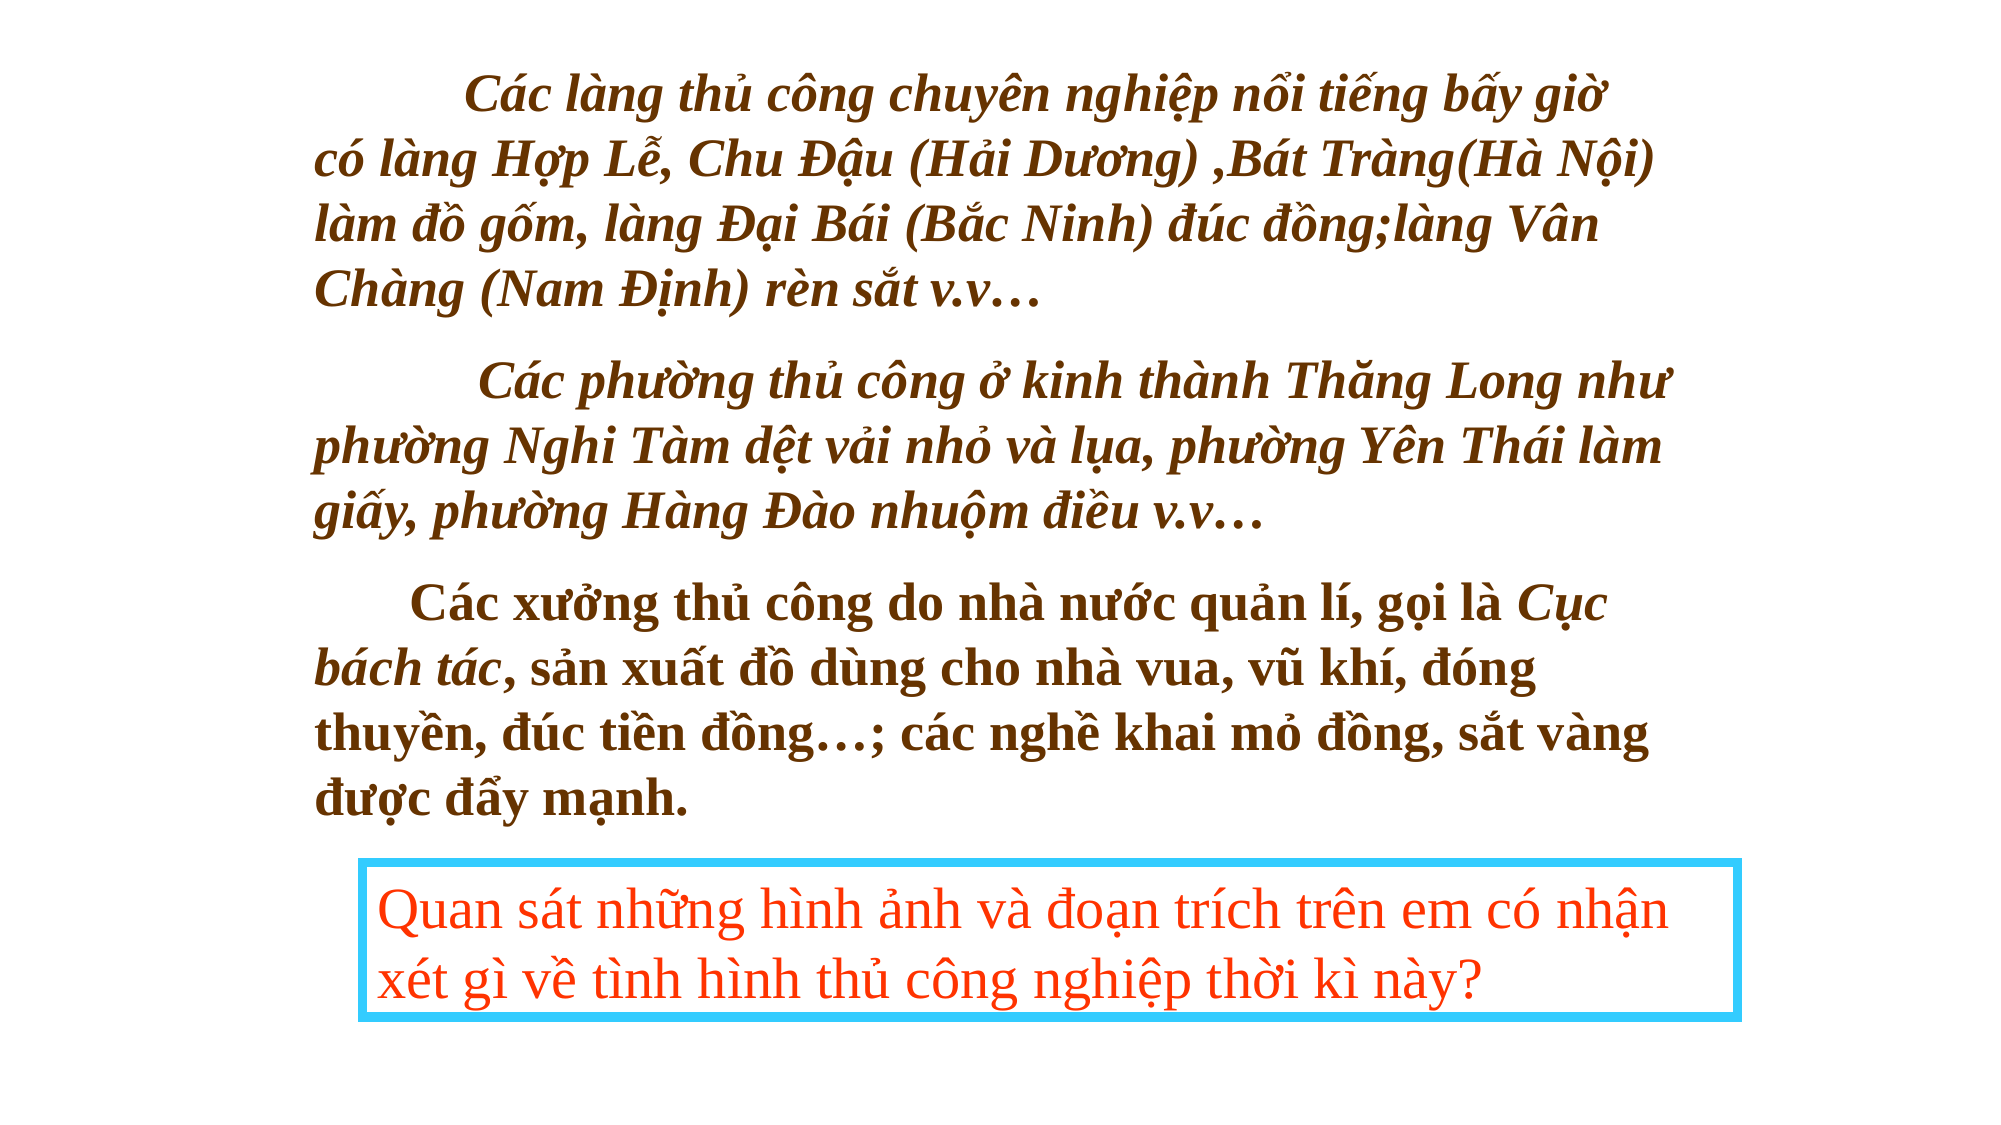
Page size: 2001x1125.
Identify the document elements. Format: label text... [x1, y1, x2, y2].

text_box Các làng thủ công chuyên nghiệp nổi tiếng bấy giờ có làng Hợp Lễ, Chu Đậu (Hải Dương) ,Bát Tràng(Hà Nội) làm đồ gốm, làng Đại Bái (Bắc Ninh) đúc đồng;làng Vân Chàng (Nam Định) rèn sắt v.v… Các phường thủ công ở kinh thành Thăng Long như phường Nghi Tàm dệt vải nhỏ và lụa, phường Yên Thái làm giấy, phường Hàng Đào nhuộm điều v.v… Các xưởng thủ công do nhà nước quản lí, gọi là Cục bách tác, sản xuất đồ dùng cho nhà vua, vũ khí, đóng thuyền, đúc tiền đồng…; các nghề khai mỏ đồng, sắt vàng được đẩy mạnh. [300, 49, 1688, 834]
text_box Quan sát những hình ảnh và đoạn trích trên em có nhận xét gì về tình hình thủ công nghiệp thời kì này? [362, 862, 1738, 1018]
